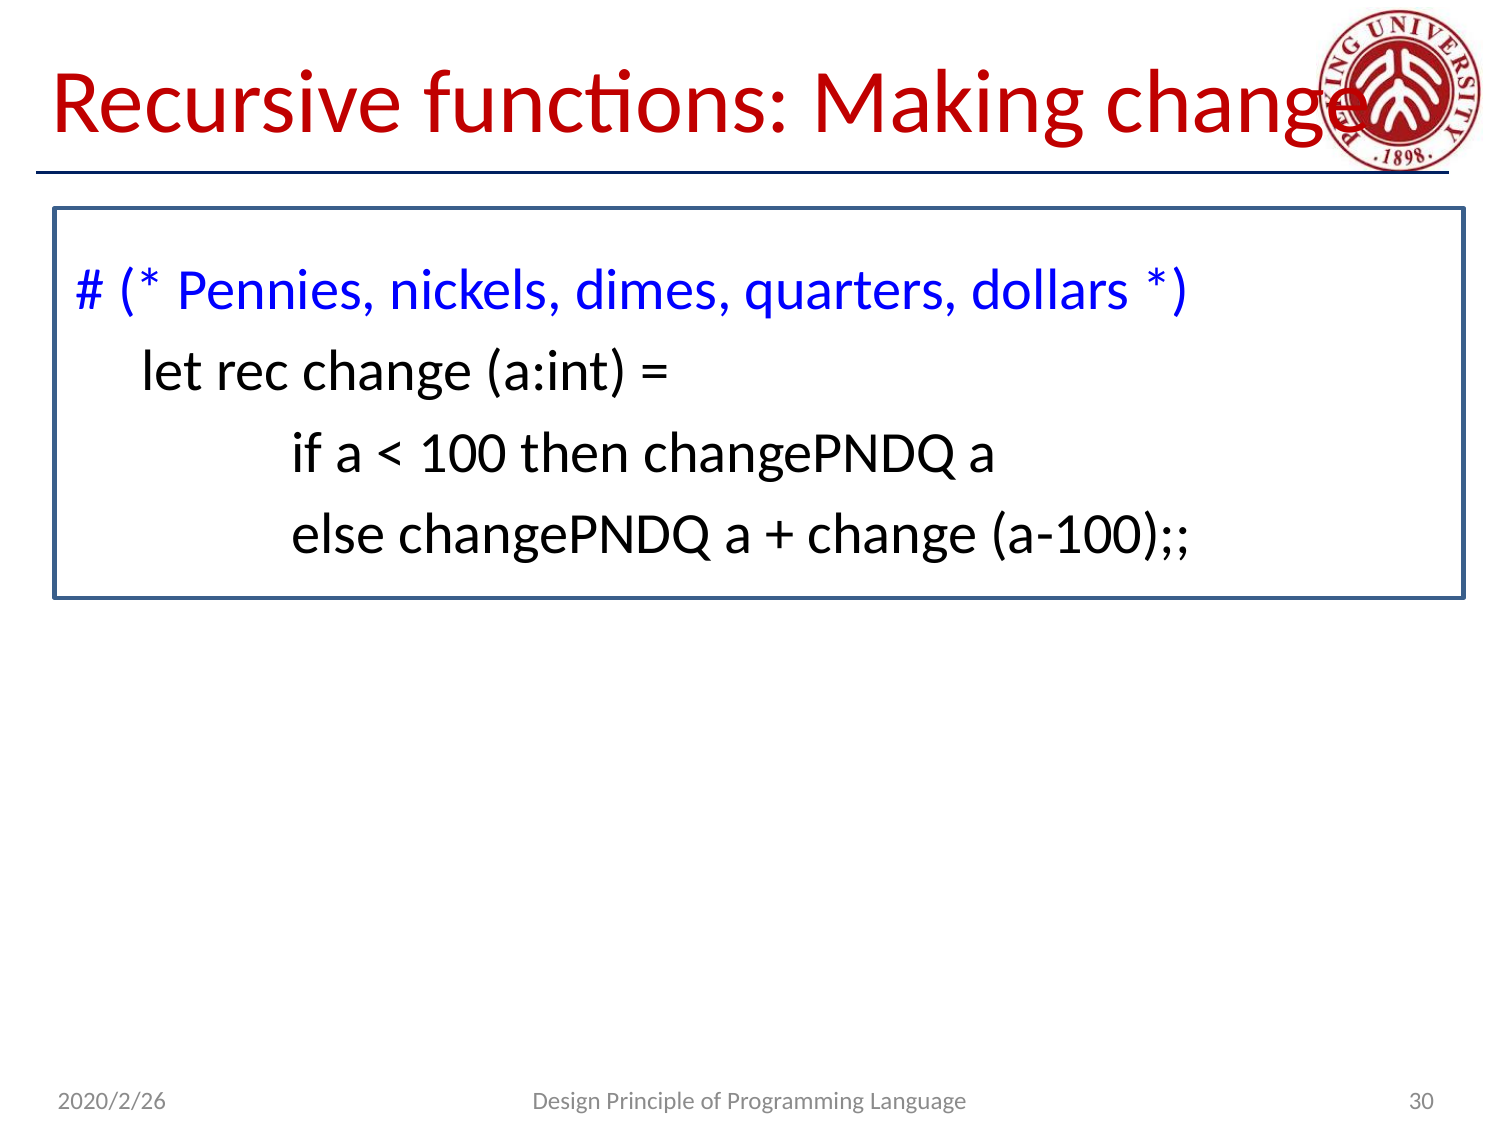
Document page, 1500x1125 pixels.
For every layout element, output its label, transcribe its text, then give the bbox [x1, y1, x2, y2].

slide_number 30 [1099, 1069, 1450, 1125]
title Recursive functions: Making change [36, 19, 1399, 173]
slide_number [42, 1069, 393, 1125]
picture [1316, 7, 1483, 174]
text_box # (* Pennies, nickels, dimes, quarters, dollars *) let rec change (a:int) = if a < 100 then changePNDQ a else changePNDQ a + change (a-100);; [60, 243, 1469, 575]
text_box [52, 206, 1466, 600]
footer Design Principle of Programming Language [512, 1069, 988, 1125]
